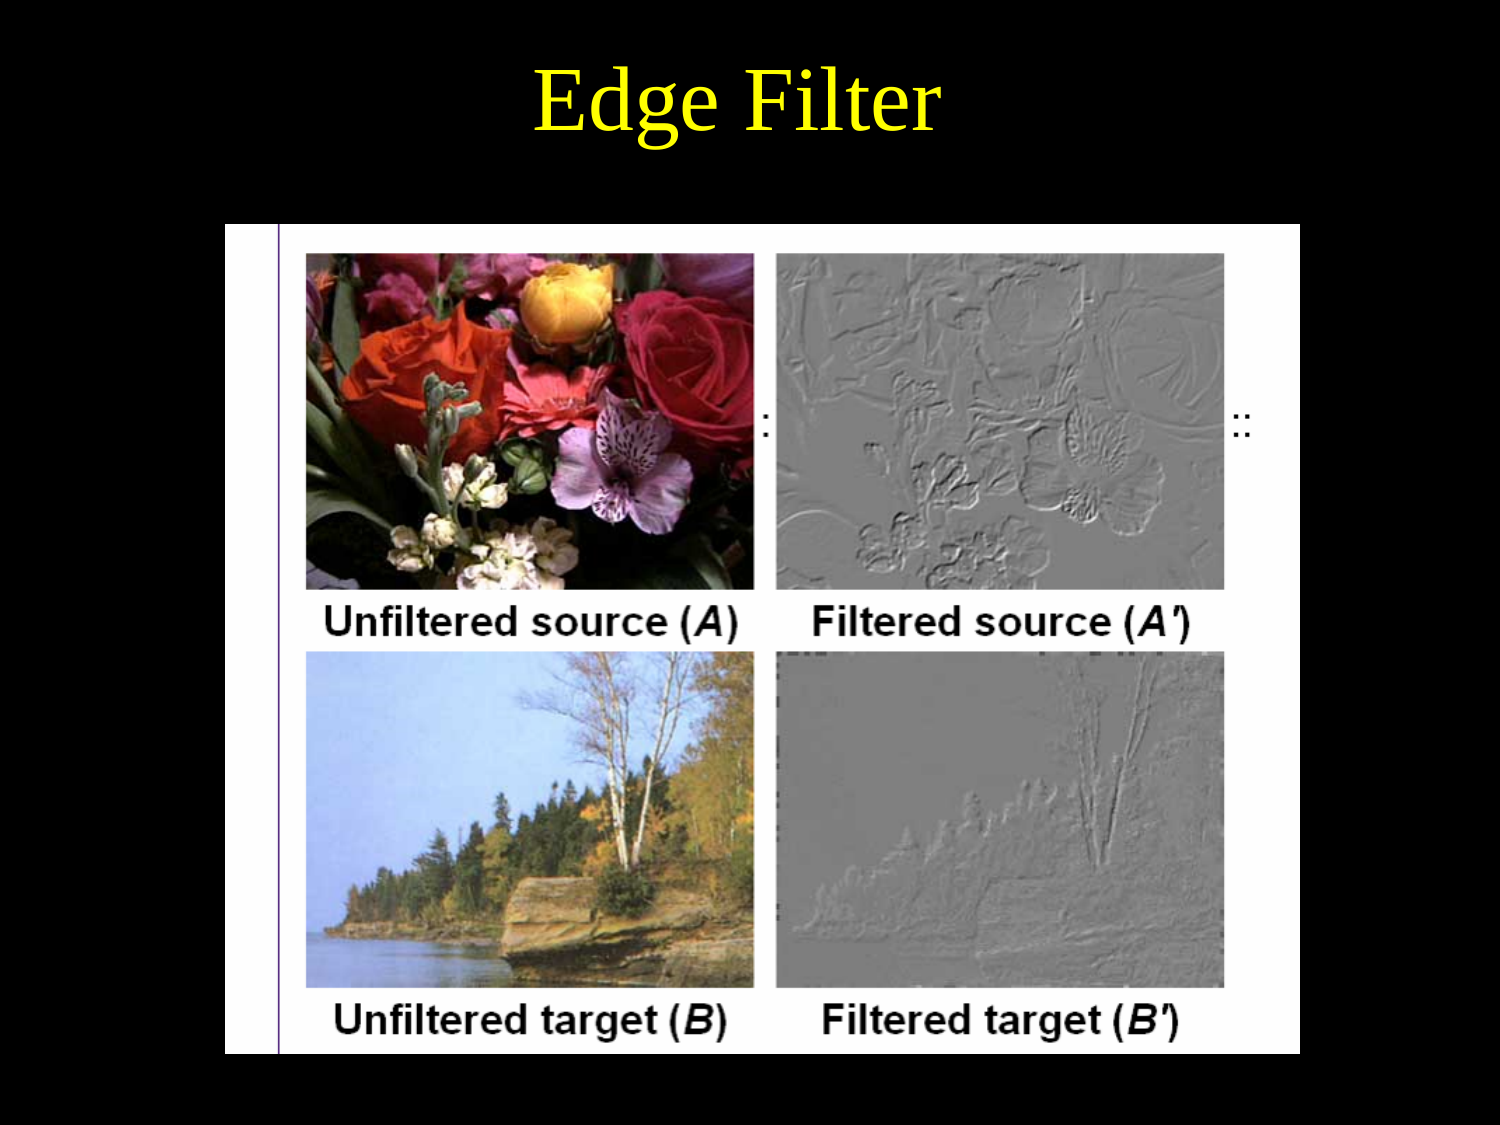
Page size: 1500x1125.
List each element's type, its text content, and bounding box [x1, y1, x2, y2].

picture [224, 224, 1301, 1054]
title Edge Filter [99, 0, 1375, 188]
